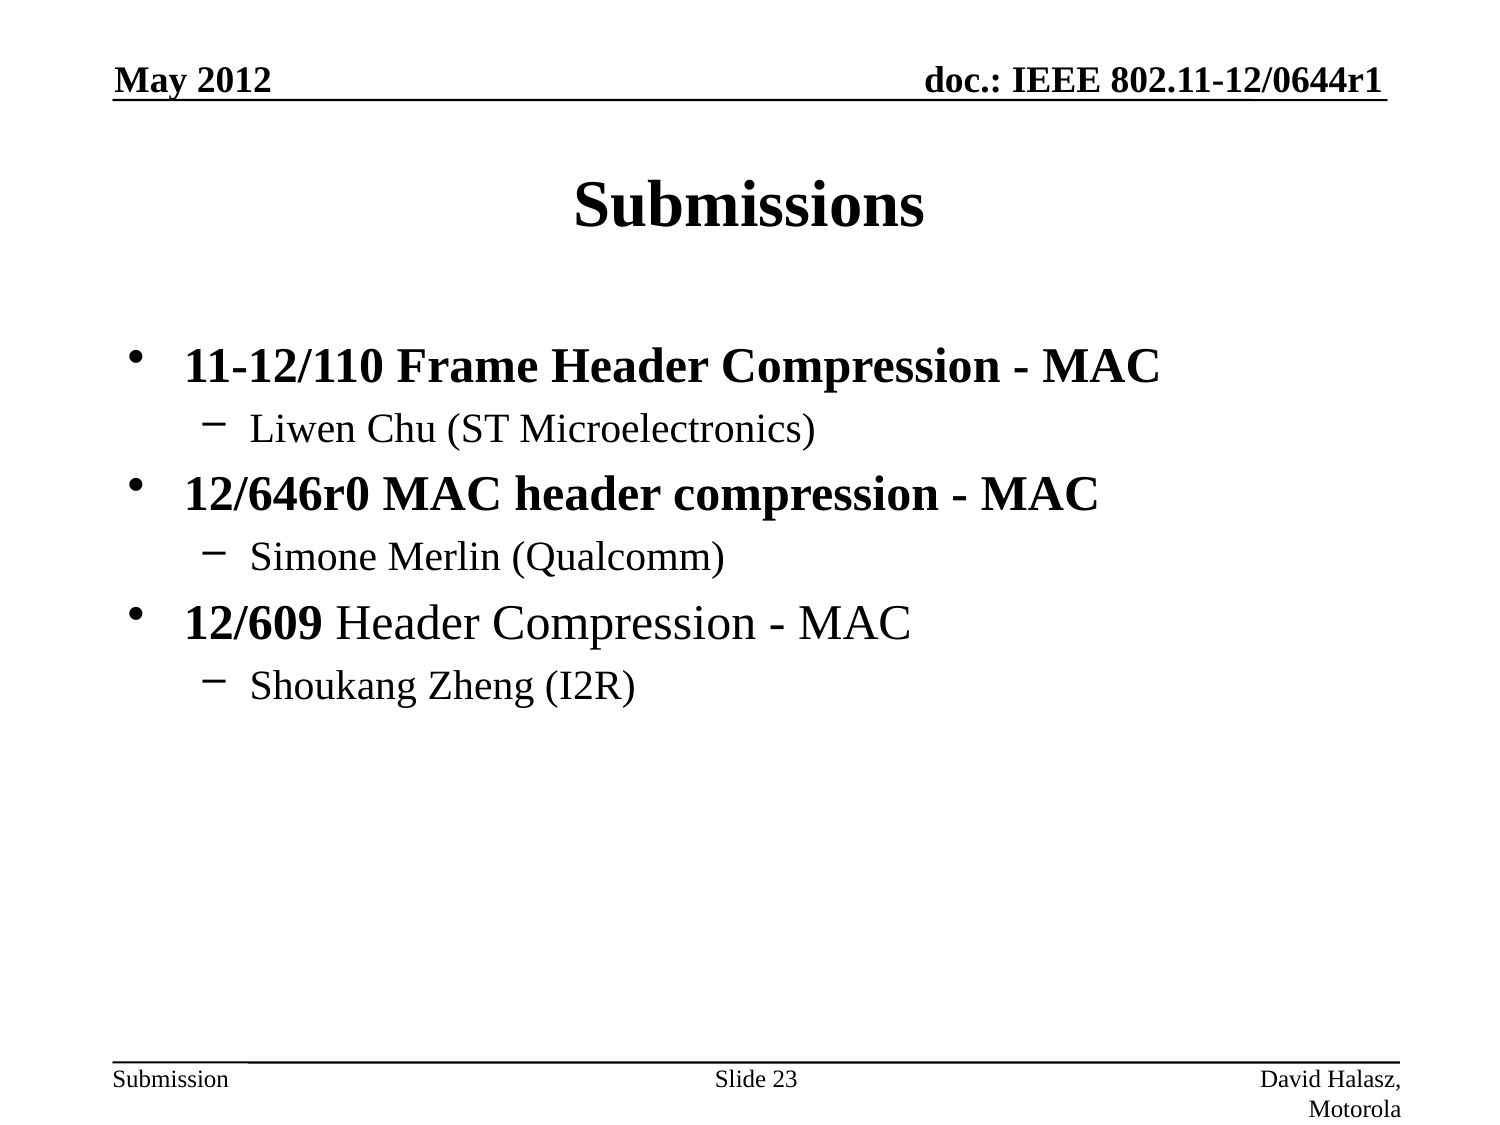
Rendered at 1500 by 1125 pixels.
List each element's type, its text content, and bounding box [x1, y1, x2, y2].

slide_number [114, 54, 333, 101]
slide_number Slide 23 [712, 1061, 800, 1093]
footer David Halasz, Motorola Mobility [1221, 1061, 1402, 1093]
title Submissions [112, 112, 1388, 288]
list 11-12/110 Frame Header Compression - MAC Liwen Chu (ST Microelectronics) 12/646r0 MAC header compression - MAC Simone Merlin (Qualcomm) 12/609 Header Compression - MAC Shoukang Zheng (I2R) [112, 324, 1388, 1001]
